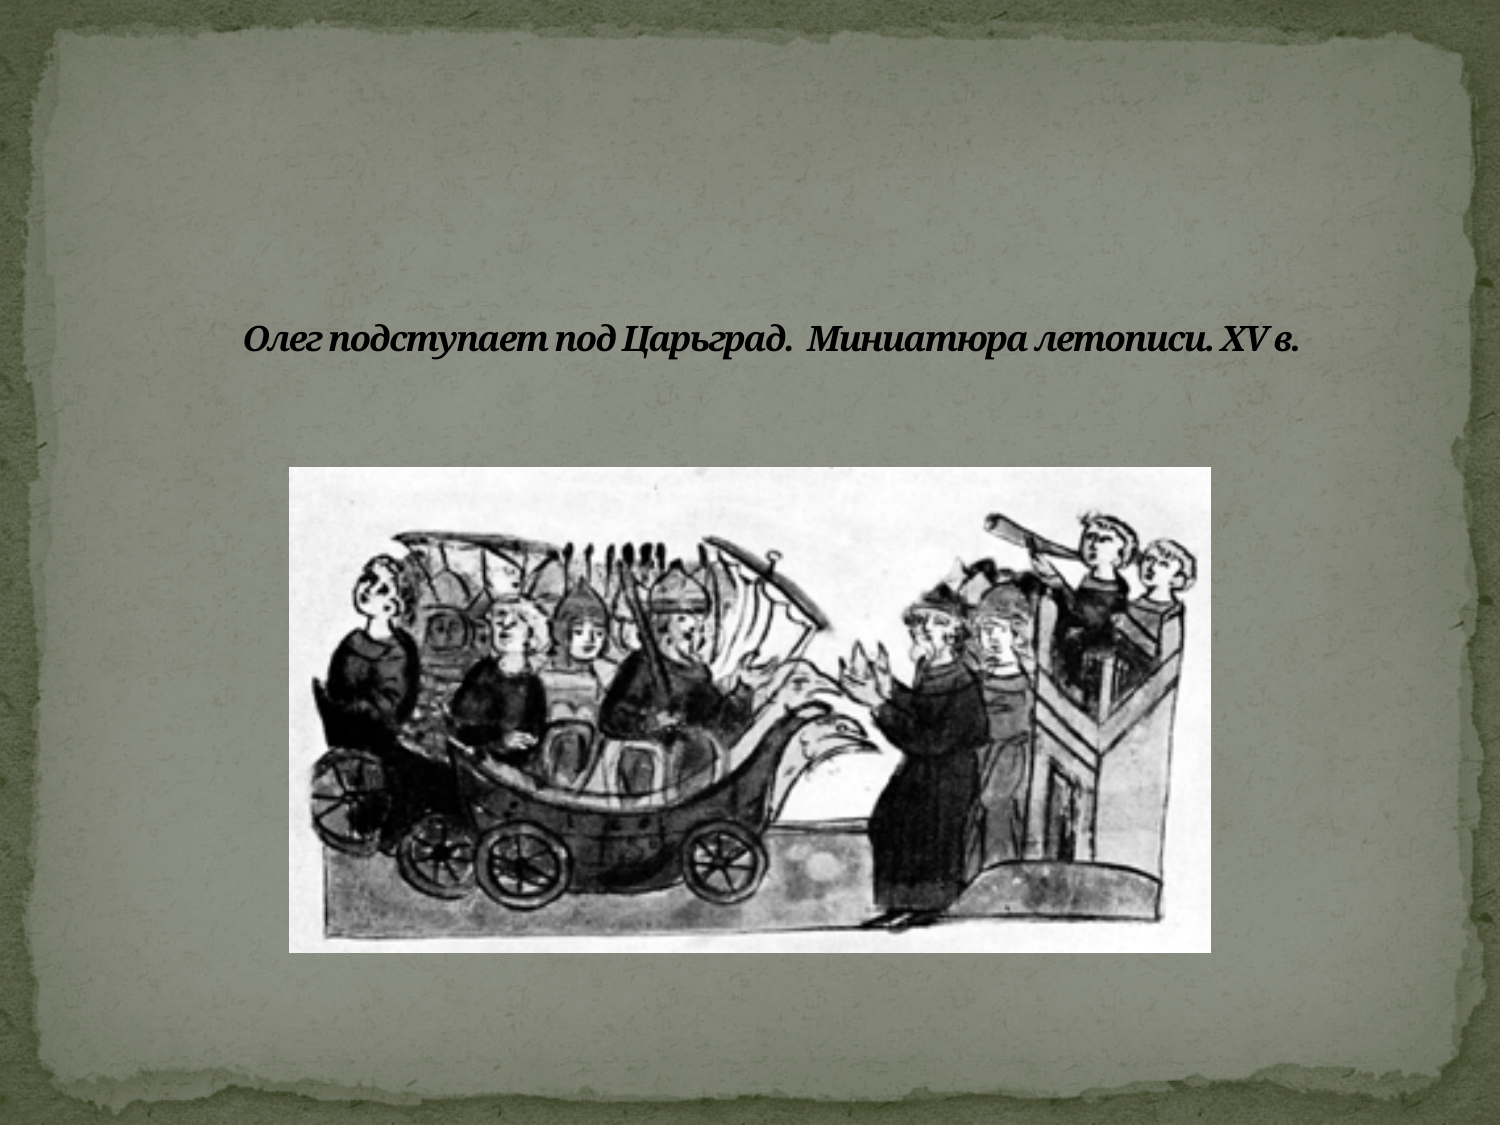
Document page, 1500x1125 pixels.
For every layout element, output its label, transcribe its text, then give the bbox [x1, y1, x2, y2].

title Олег подступает под Царьград. Миниатюра летописи. XV в. [100, 219, 1451, 408]
picture [289, 467, 1211, 953]
